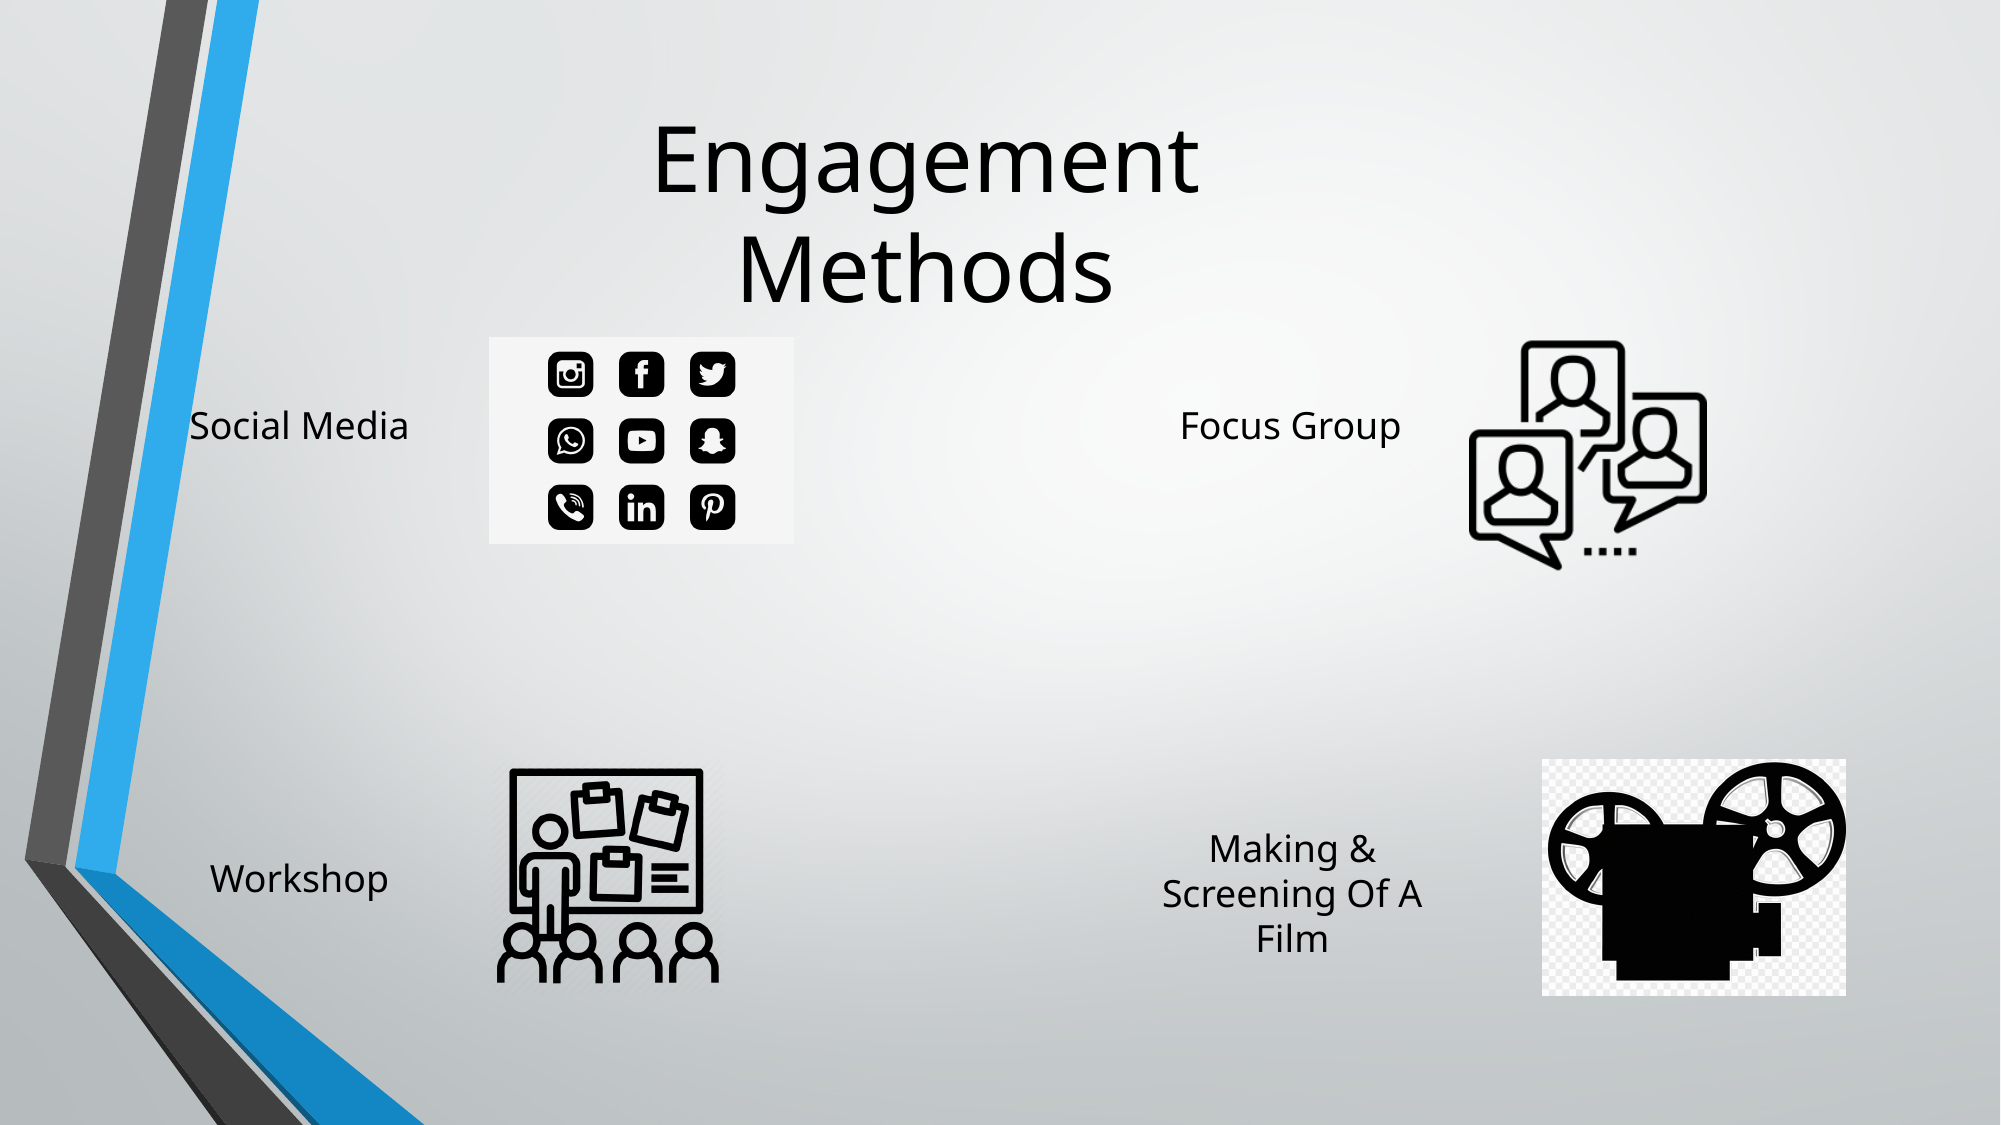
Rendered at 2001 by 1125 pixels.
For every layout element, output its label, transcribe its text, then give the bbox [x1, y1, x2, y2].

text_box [153, 337, 1847, 997]
text_box Engagement Methods [446, 93, 1406, 328]
